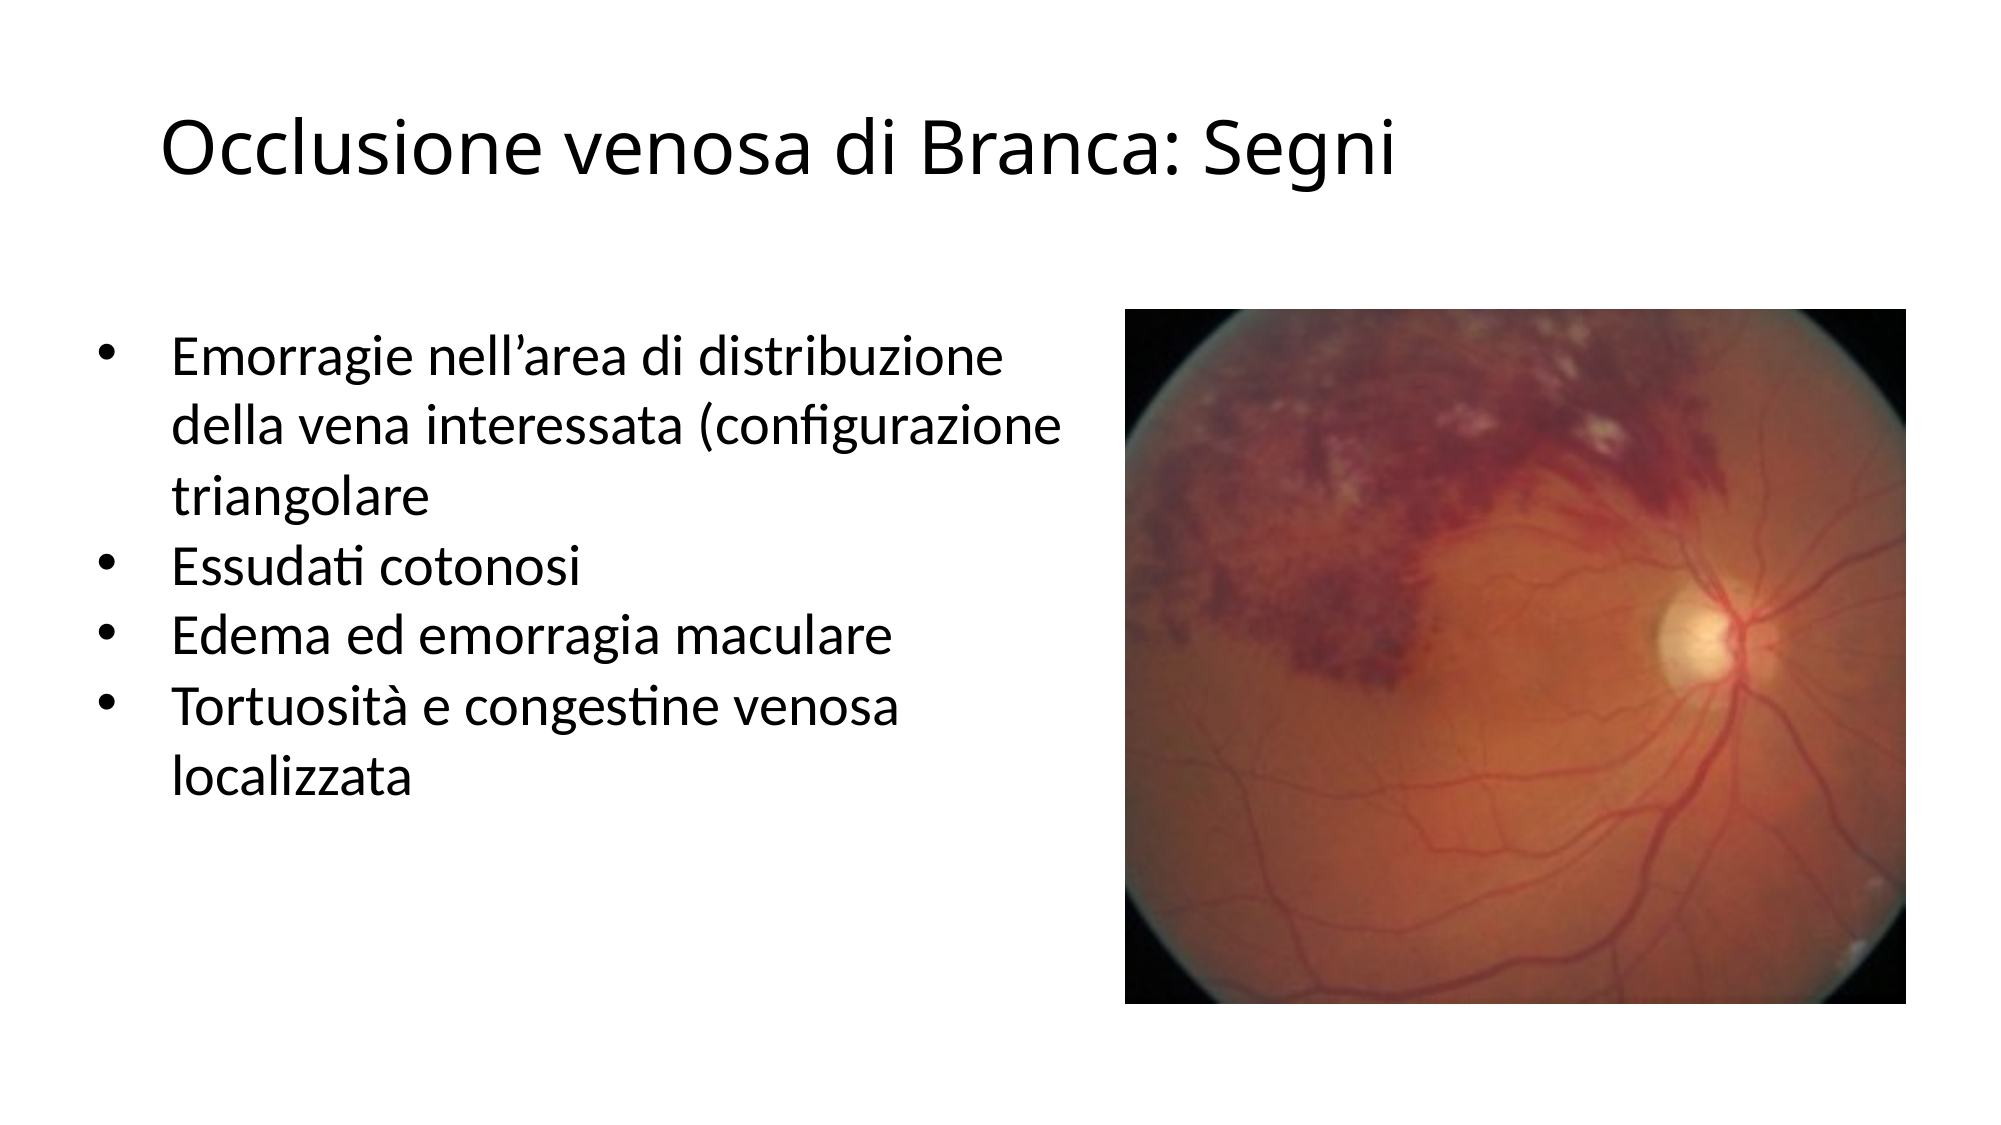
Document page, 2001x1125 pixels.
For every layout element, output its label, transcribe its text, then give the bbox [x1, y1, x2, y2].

text_box Emorragie nell’area di distribuzione della vena interessata (configurazione triangolare Essudati cotonosi Edema ed emorragia maculare Tortuosità e congestine venosa localizzata [81, 309, 1090, 814]
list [1124, 309, 1906, 1004]
title Occlusione venosa di Branca: Segni [144, 41, 1870, 259]
